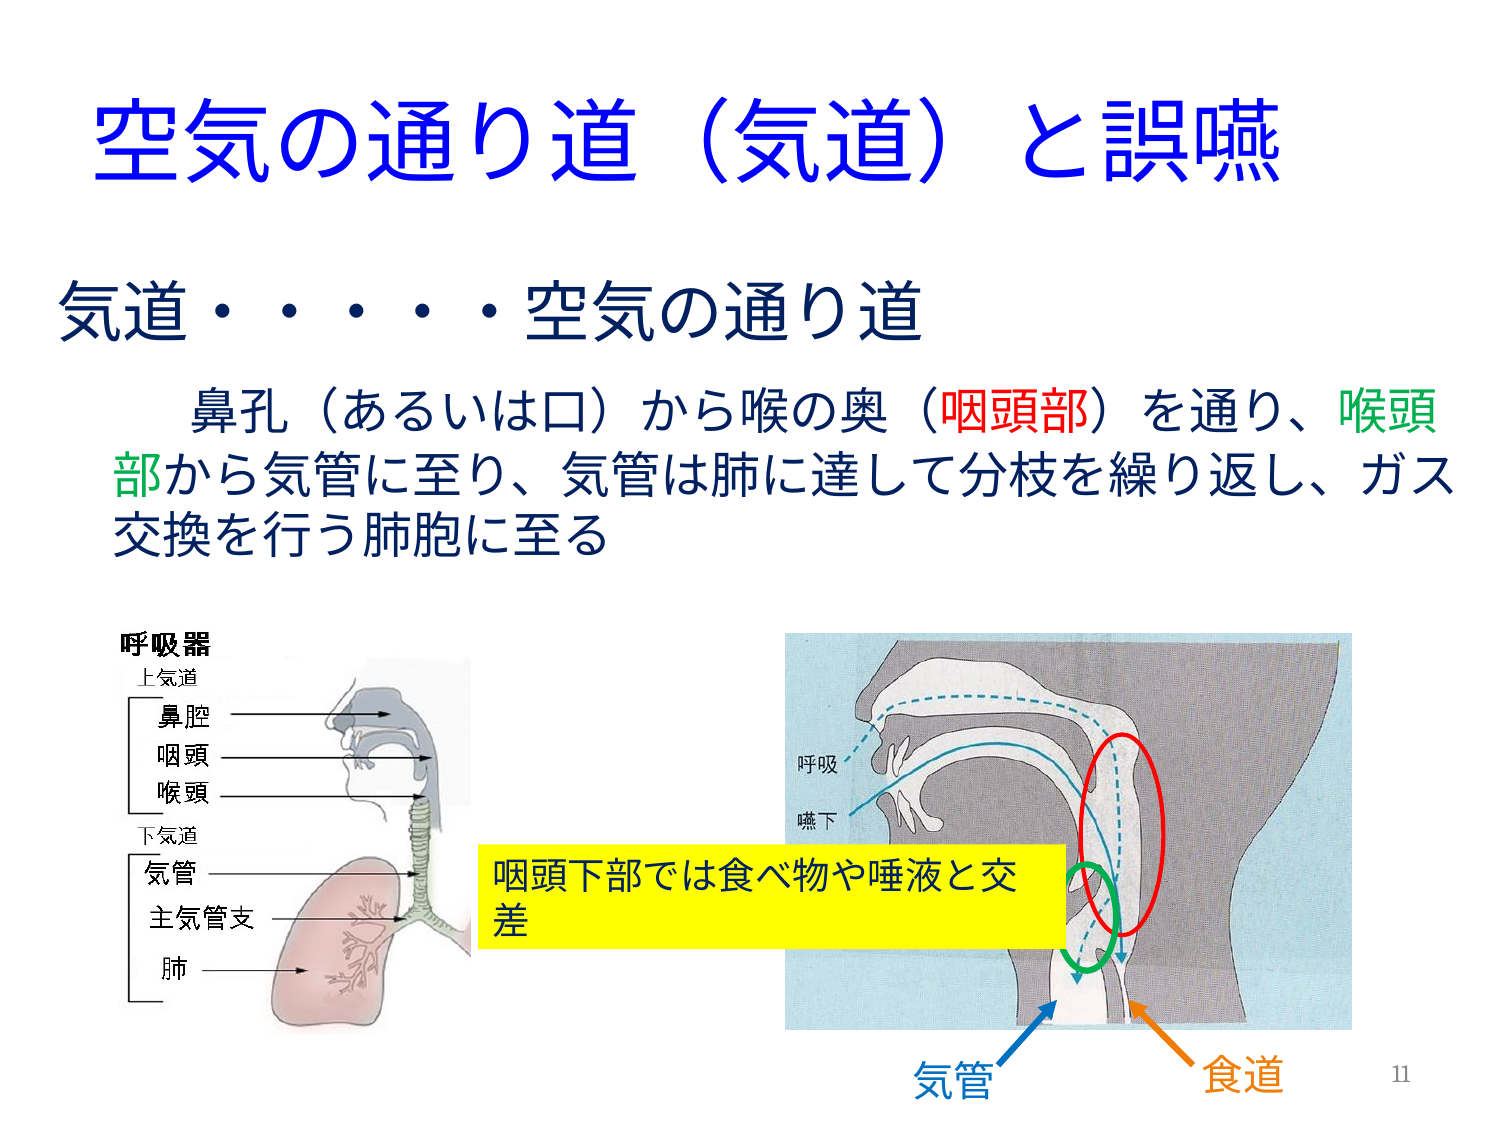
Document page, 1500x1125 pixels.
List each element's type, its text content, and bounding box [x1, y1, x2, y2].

list 気道・・・・・空気の通り道 鼻孔（あるいは口）から喉の奥（咽頭部）を通り、喉頭部から気管に至り、気管は肺に達して分枝を繰り返し、ガス交換を行う肺胞に至る [41, 262, 1483, 622]
picture [111, 627, 471, 1036]
title 空気の通り道（気道）と誤嚥 [75, 45, 1425, 233]
slide_number 11 [1357, 1042, 1425, 1103]
text_box 咽頭下部では食べ物や唾液と交差 [478, 844, 780, 950]
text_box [785, 633, 1352, 1113]
